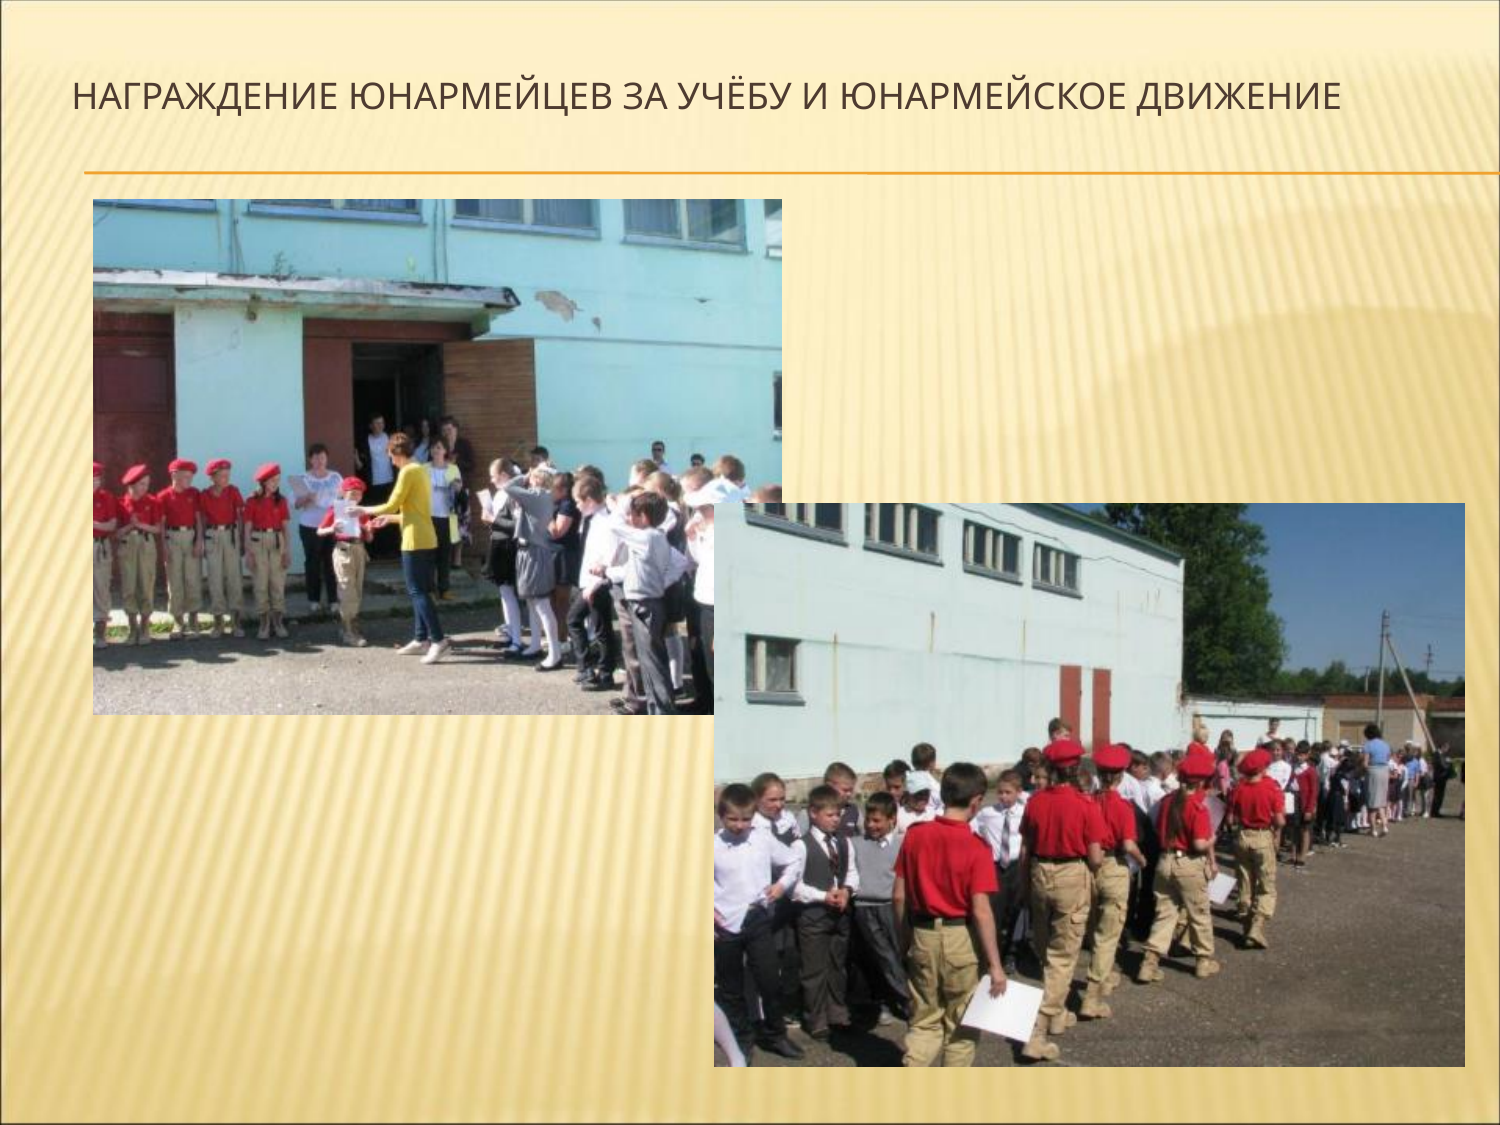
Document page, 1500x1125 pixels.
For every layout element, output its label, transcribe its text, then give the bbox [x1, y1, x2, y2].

picture [0, 0, 1500, 1125]
title награждение Юнармейцев за учёбу и юнармейское движение [46, 46, 1429, 143]
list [93, 198, 782, 716]
